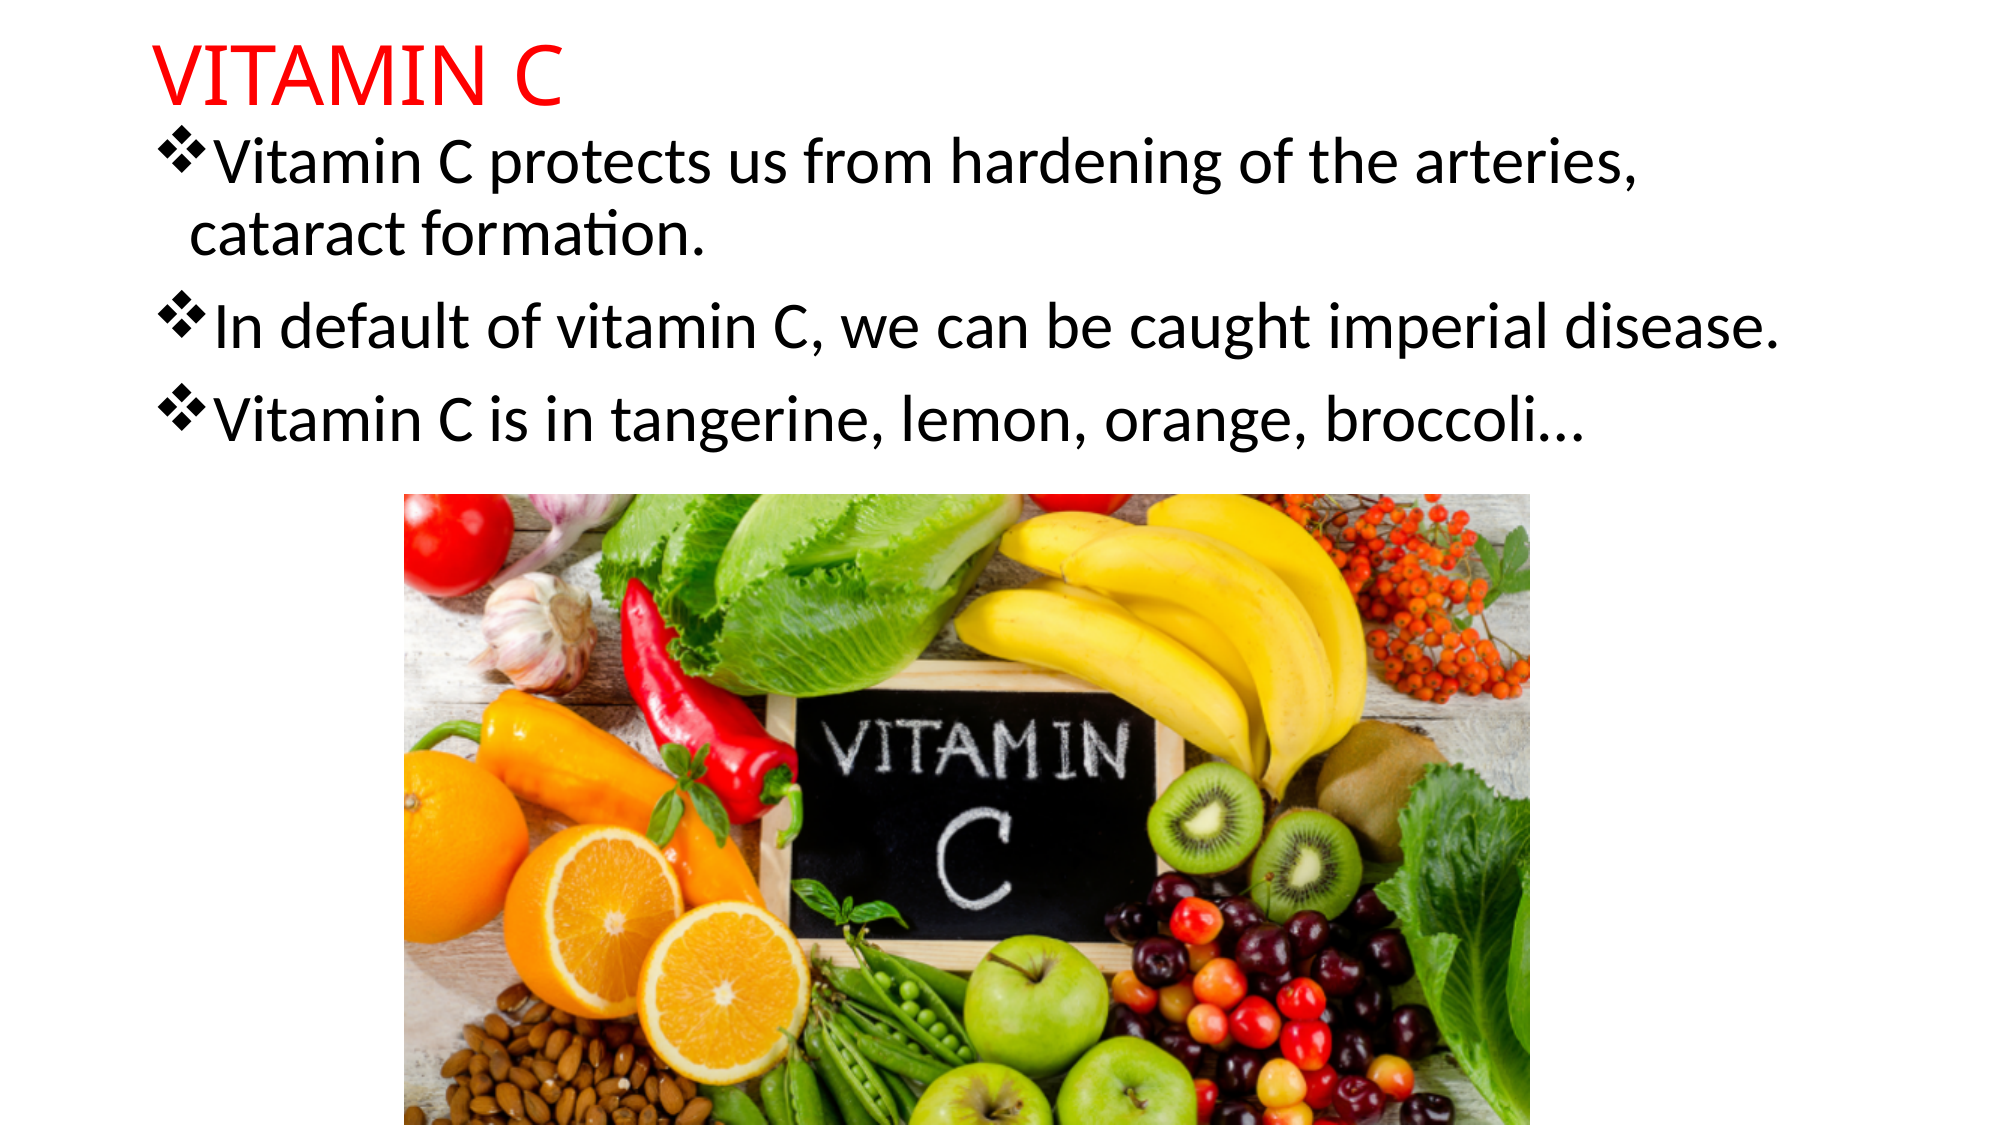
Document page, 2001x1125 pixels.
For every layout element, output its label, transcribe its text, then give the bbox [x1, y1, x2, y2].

title VITAMIN C [137, 0, 1863, 118]
picture [404, 494, 1530, 1125]
list Vitamin C protects us from hardening of the arteries, cataract formation. In default of vitamin C, we can be caught imperial disease. Vitamin C is in tangerine, lemon, orange, broccoli… [137, 118, 1863, 495]
